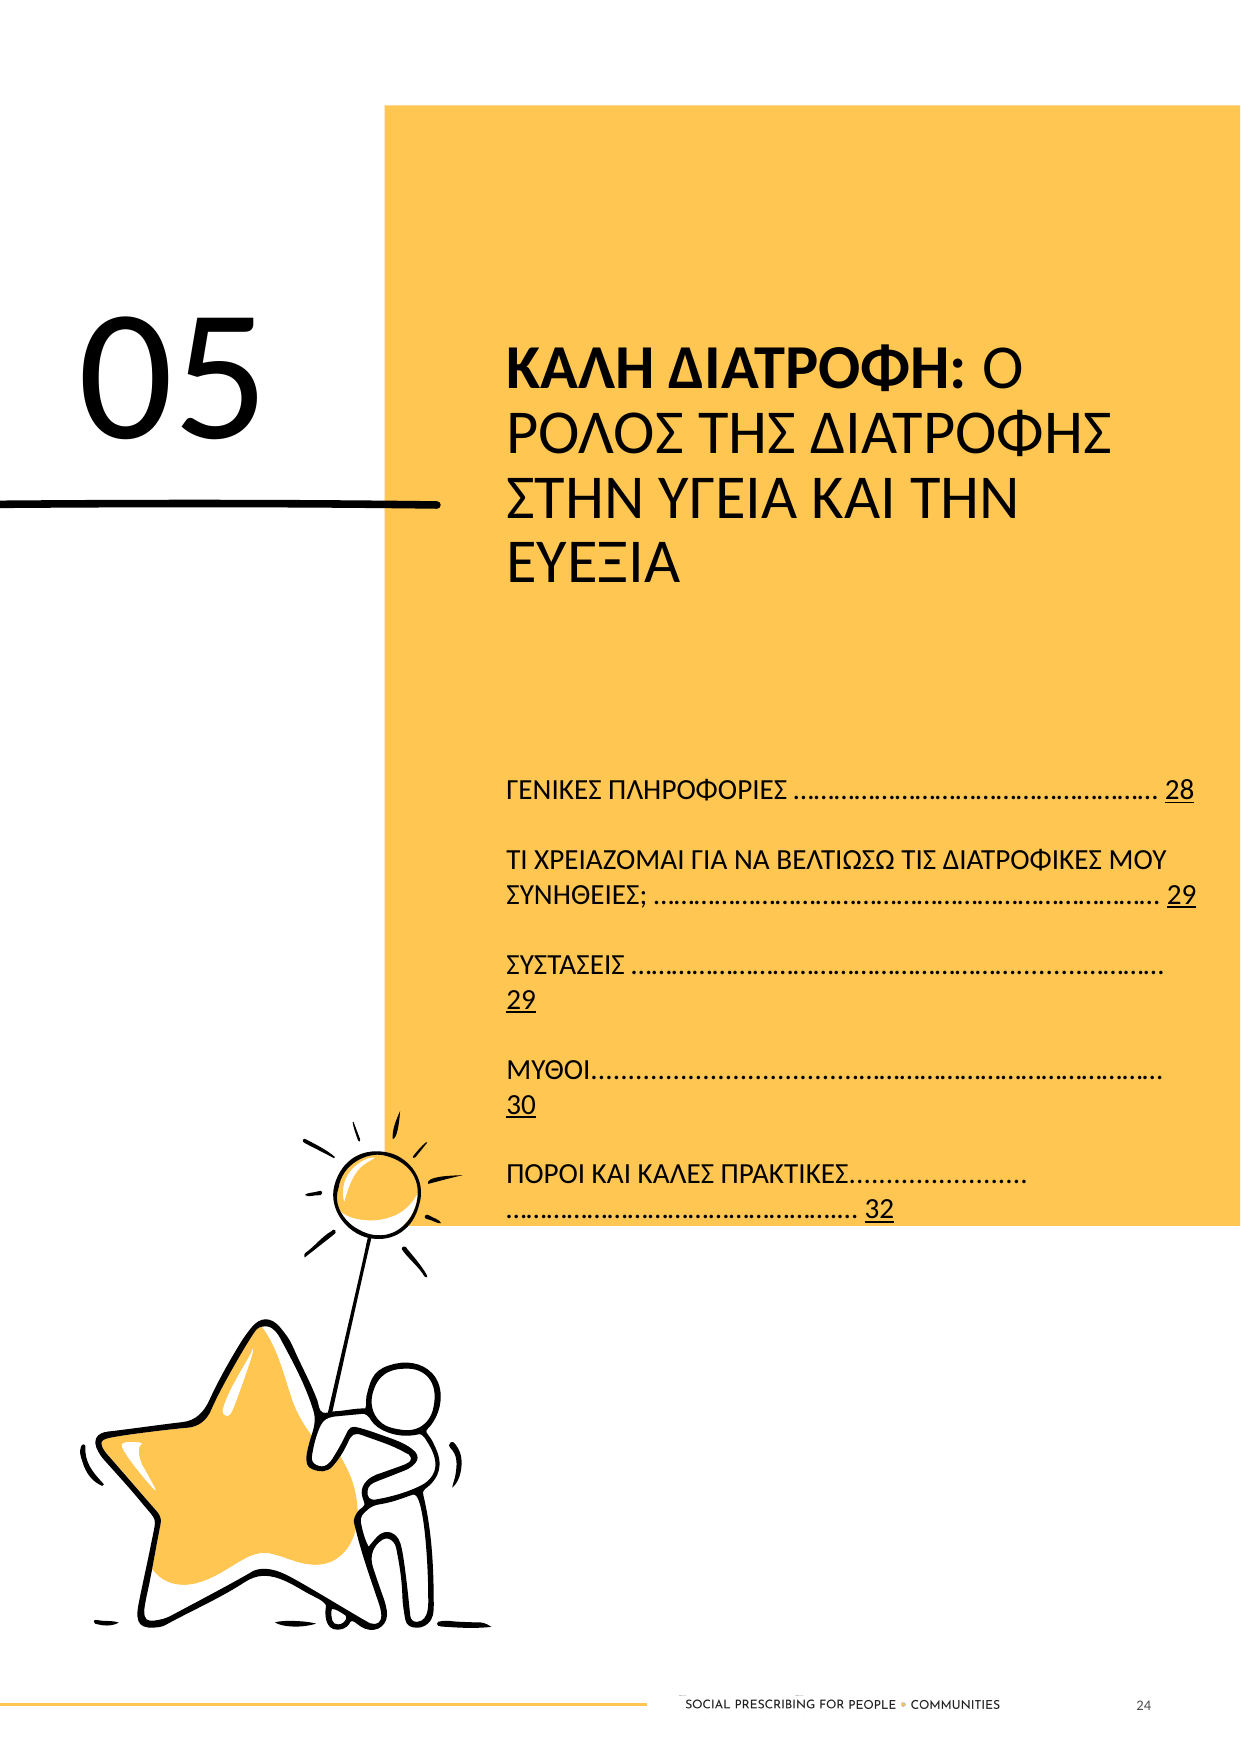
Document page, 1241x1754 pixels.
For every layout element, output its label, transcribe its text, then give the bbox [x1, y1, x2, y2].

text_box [285, 1108, 449, 1319]
text_box ΑΝΑΦΟΡΕΣ ΓΙΑ ΤΗΝ ΕΡΕΥΝΑ [862, 345, 908, 378]
picture [679, 1695, 1003, 1714]
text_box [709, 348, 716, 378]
list ΓΕΝΙΚΕΣ ΠΛΗΡΟΦΟΡΙΕΣ ……………………………………………… 28 ΤΙ ΧΡΕΙΑΖΟΜΑΙ ΓΙΑ ΝΑ ΒΕΛΤΙΩΣΩ ΤΙΣ ΔΙΑΤΡΟΦΙΚΕΣ ΜΟΥ ΣΥΝΗΘΕΙΕΣ; ………………………………………………………………… 29 ΣΥΣΤΑΣΕΙΣ ………………………………………………….........………… 29 ΜΥΘΟΙ....................................……………………………………… 30 ΠΟΡΟΙ ΚΑΙ ΚΑΛΕΣ ΠΡΑΚΤΙΚΕΣ........................………………………………………….… 32 [491, 762, 1212, 962]
text_box ΑΝΑΦΟΡΕΣ ΓΙΑ ΤΗΝ ΕΡΕΥΝΑ [726, 348, 754, 378]
text_box ΑΝΑΦΟΡΕΣ ΓΙΑ ΤΗΝ ΕΡΕΥΝΑ [672, 348, 699, 378]
text_box ΑΝΑΦΟΡΕΣ ΓΙΑ ΤΗΝ ΕΡΕΥΝΑ [985, 348, 1021, 378]
list 05 [64, 268, 385, 493]
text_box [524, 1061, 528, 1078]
text_box ΑΝΑΦΟΡΕΣ ΓΙΑ ΤΗΝ ΕΡΕΥΝΑ [755, 348, 784, 378]
text_box ΑΝΑΦΟΡΕΣ ΓΙΑ ΤΗΝ ΕΡΕΥΝΑ [545, 348, 573, 378]
text_box ΑΝΑΦΟΡΕΣ ΓΙΑ ΤΗΝ ΕΡΕΥΝΑ [583, 348, 610, 378]
text_box ΑΝΑΦΟΡΕΣ ΓΙΑ ΤΗΝ ΕΡΕΥΝΑ [509, 348, 538, 378]
text_box ΑΝΑΦΟΡΕΣ ΓΙΑ ΤΗΝ ΕΡΕΥΝΑ [914, 348, 945, 378]
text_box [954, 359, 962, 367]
slide_number 24 [1003, 1692, 1166, 1717]
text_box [79, 1319, 492, 1630]
text_box ΑΝΑΦΟΡΕΣ ΓΙΑ ΤΗΝ ΕΡΕΥΝΑ [789, 348, 816, 378]
list ΚΑΛΗ ΔΙΑΤΡΟΦΗ: Ο ΡΟΛΟΣ ΤΗΣ ΔΙΑΤΡΟΦΗΣ ΣΤΗΝ ΥΓΕΙΑ ΚΑΙ ΤΗΝ ΕΥΕΞΙΑ [491, 378, 1166, 603]
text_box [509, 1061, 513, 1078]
text_box ΑΝΑΦΟΡΕΣ ΓΙΑ ΤΗΝ ΕΡΕΥΝΑ [619, 348, 650, 378]
text_box ΑΝΑΦΟΡΕΣ ΓΙΑ ΤΗΝ ΕΡΕΥΝΑ [820, 348, 858, 378]
